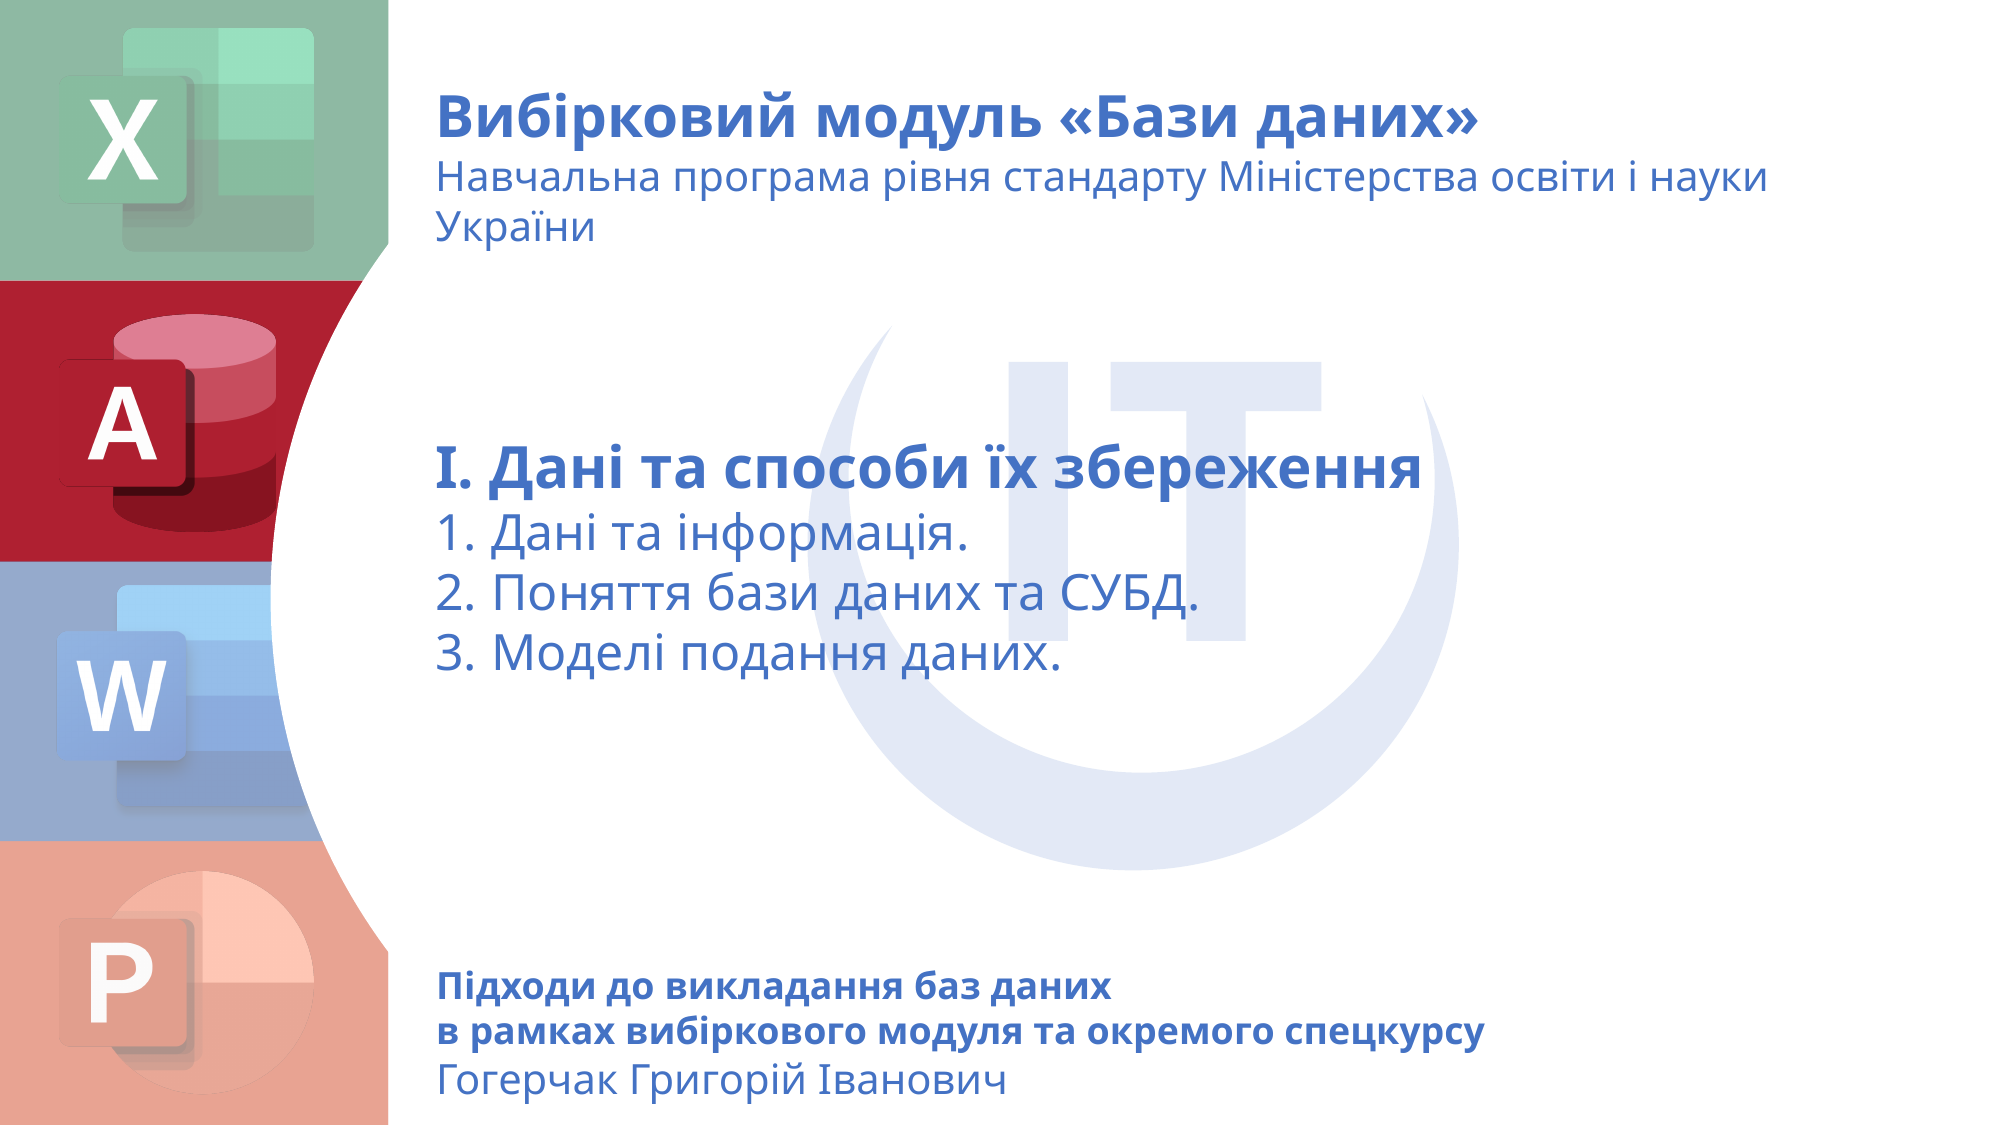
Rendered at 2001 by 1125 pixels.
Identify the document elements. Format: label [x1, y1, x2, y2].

text_box [270, 0, 2000, 1125]
text_box [0, 562, 270, 842]
text_box [807, 325, 1459, 871]
text_box [0, 842, 270, 1125]
text_box [0, 0, 270, 280]
text_box [0, 280, 270, 562]
